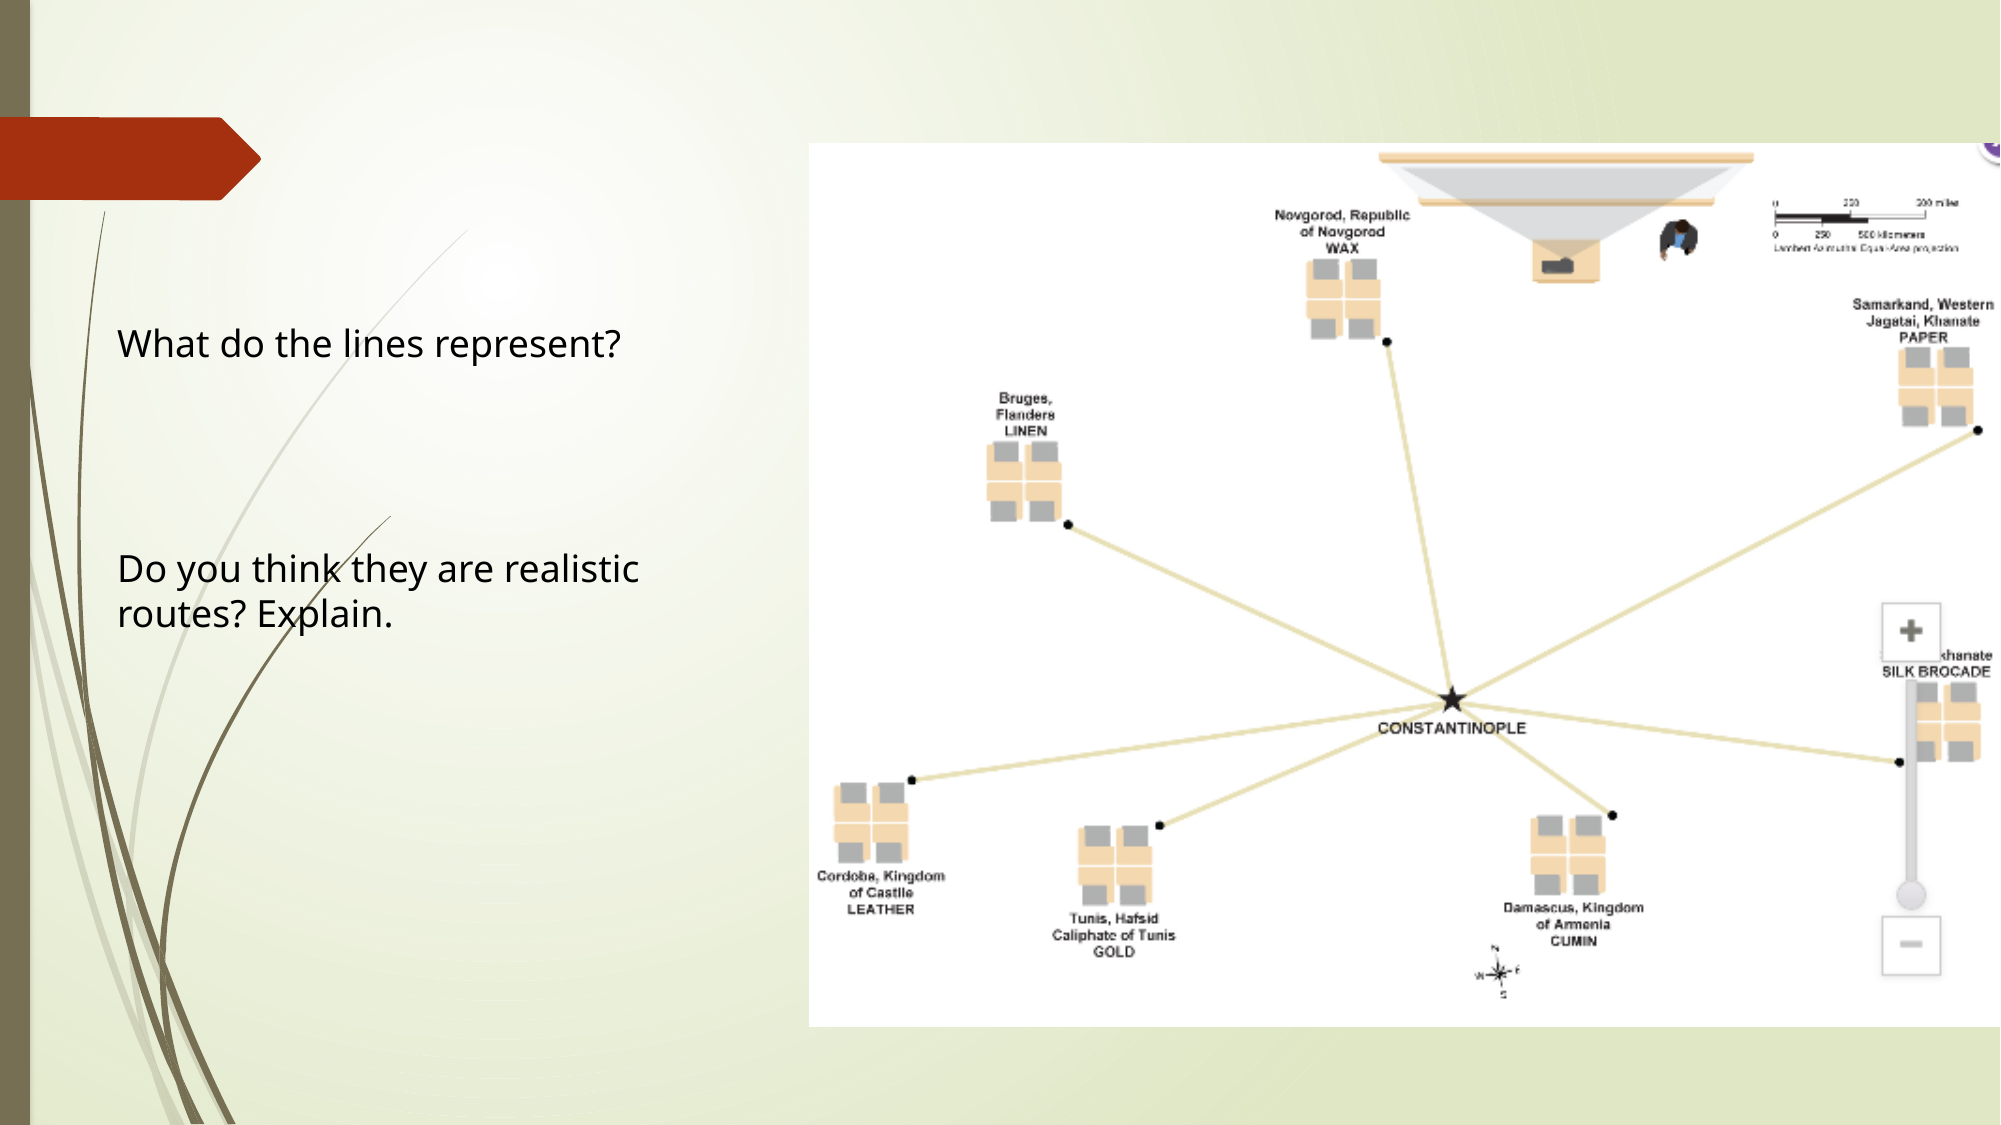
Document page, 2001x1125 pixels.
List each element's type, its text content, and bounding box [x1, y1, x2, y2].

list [809, 142, 2000, 1027]
text_box What do the lines represent? Do you think they are realistic routes? Explain. [102, 312, 740, 643]
